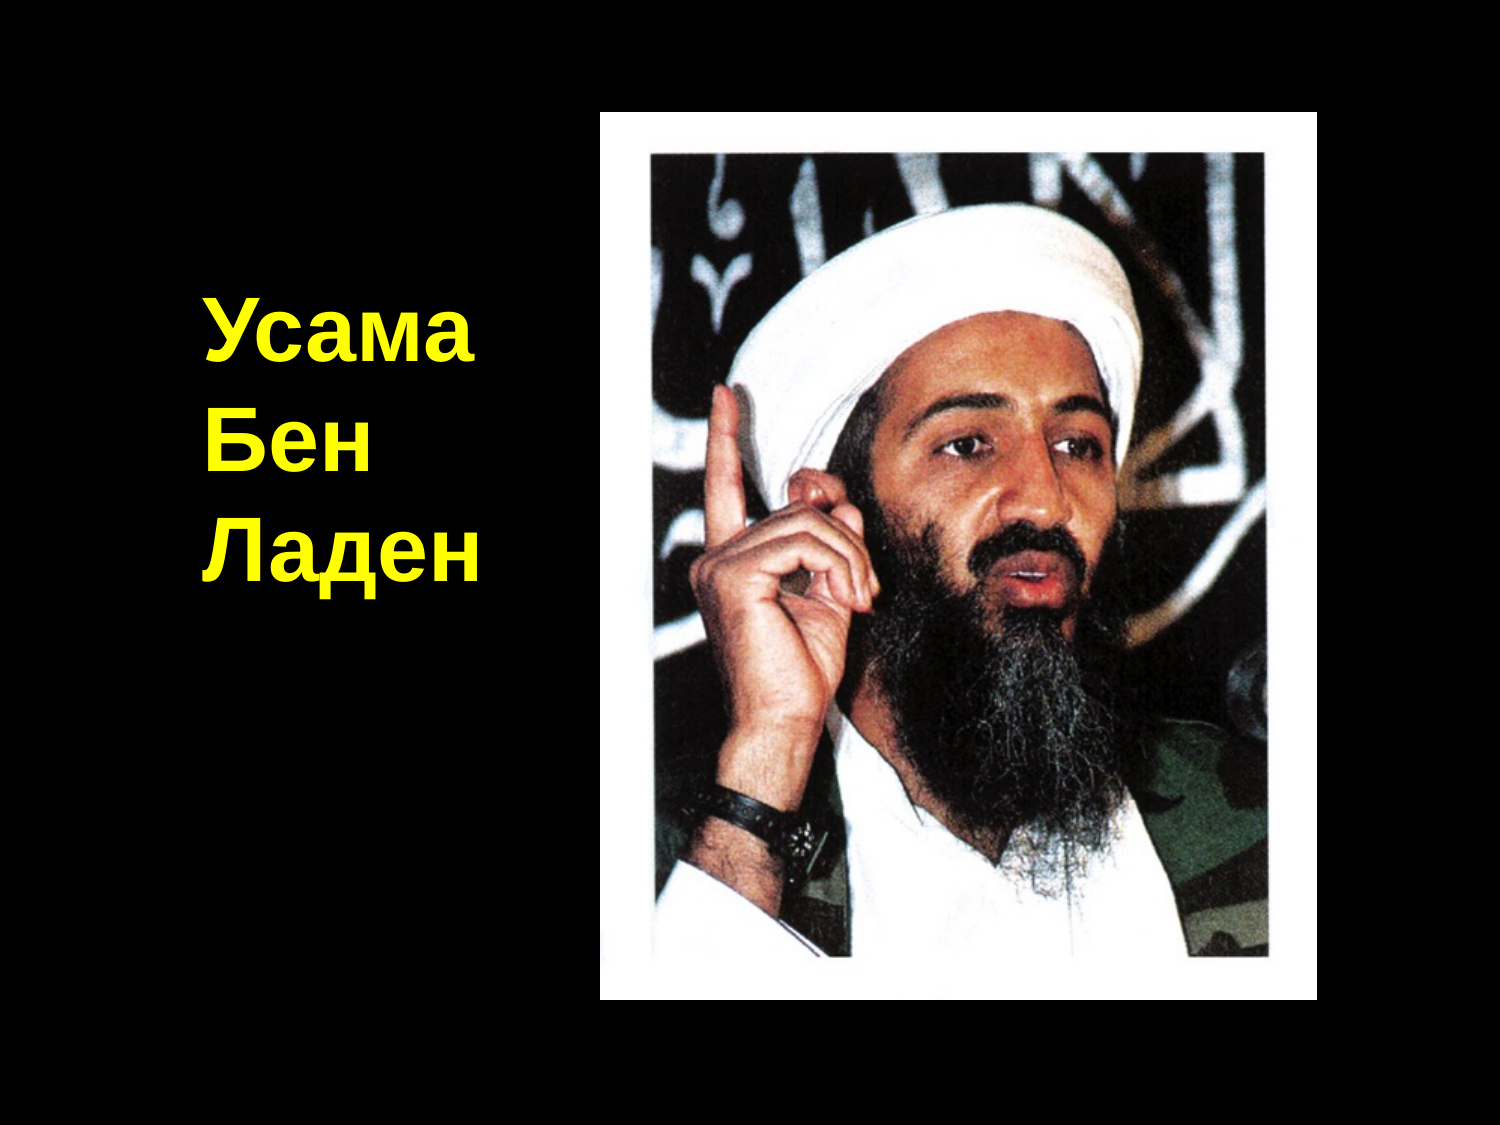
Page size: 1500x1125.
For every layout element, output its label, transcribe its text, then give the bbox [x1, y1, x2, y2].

title Osama bin Laden [75, 45, 1425, 233]
text_box Усама Бен Ладен [187, 262, 575, 608]
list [599, 112, 1317, 1001]
